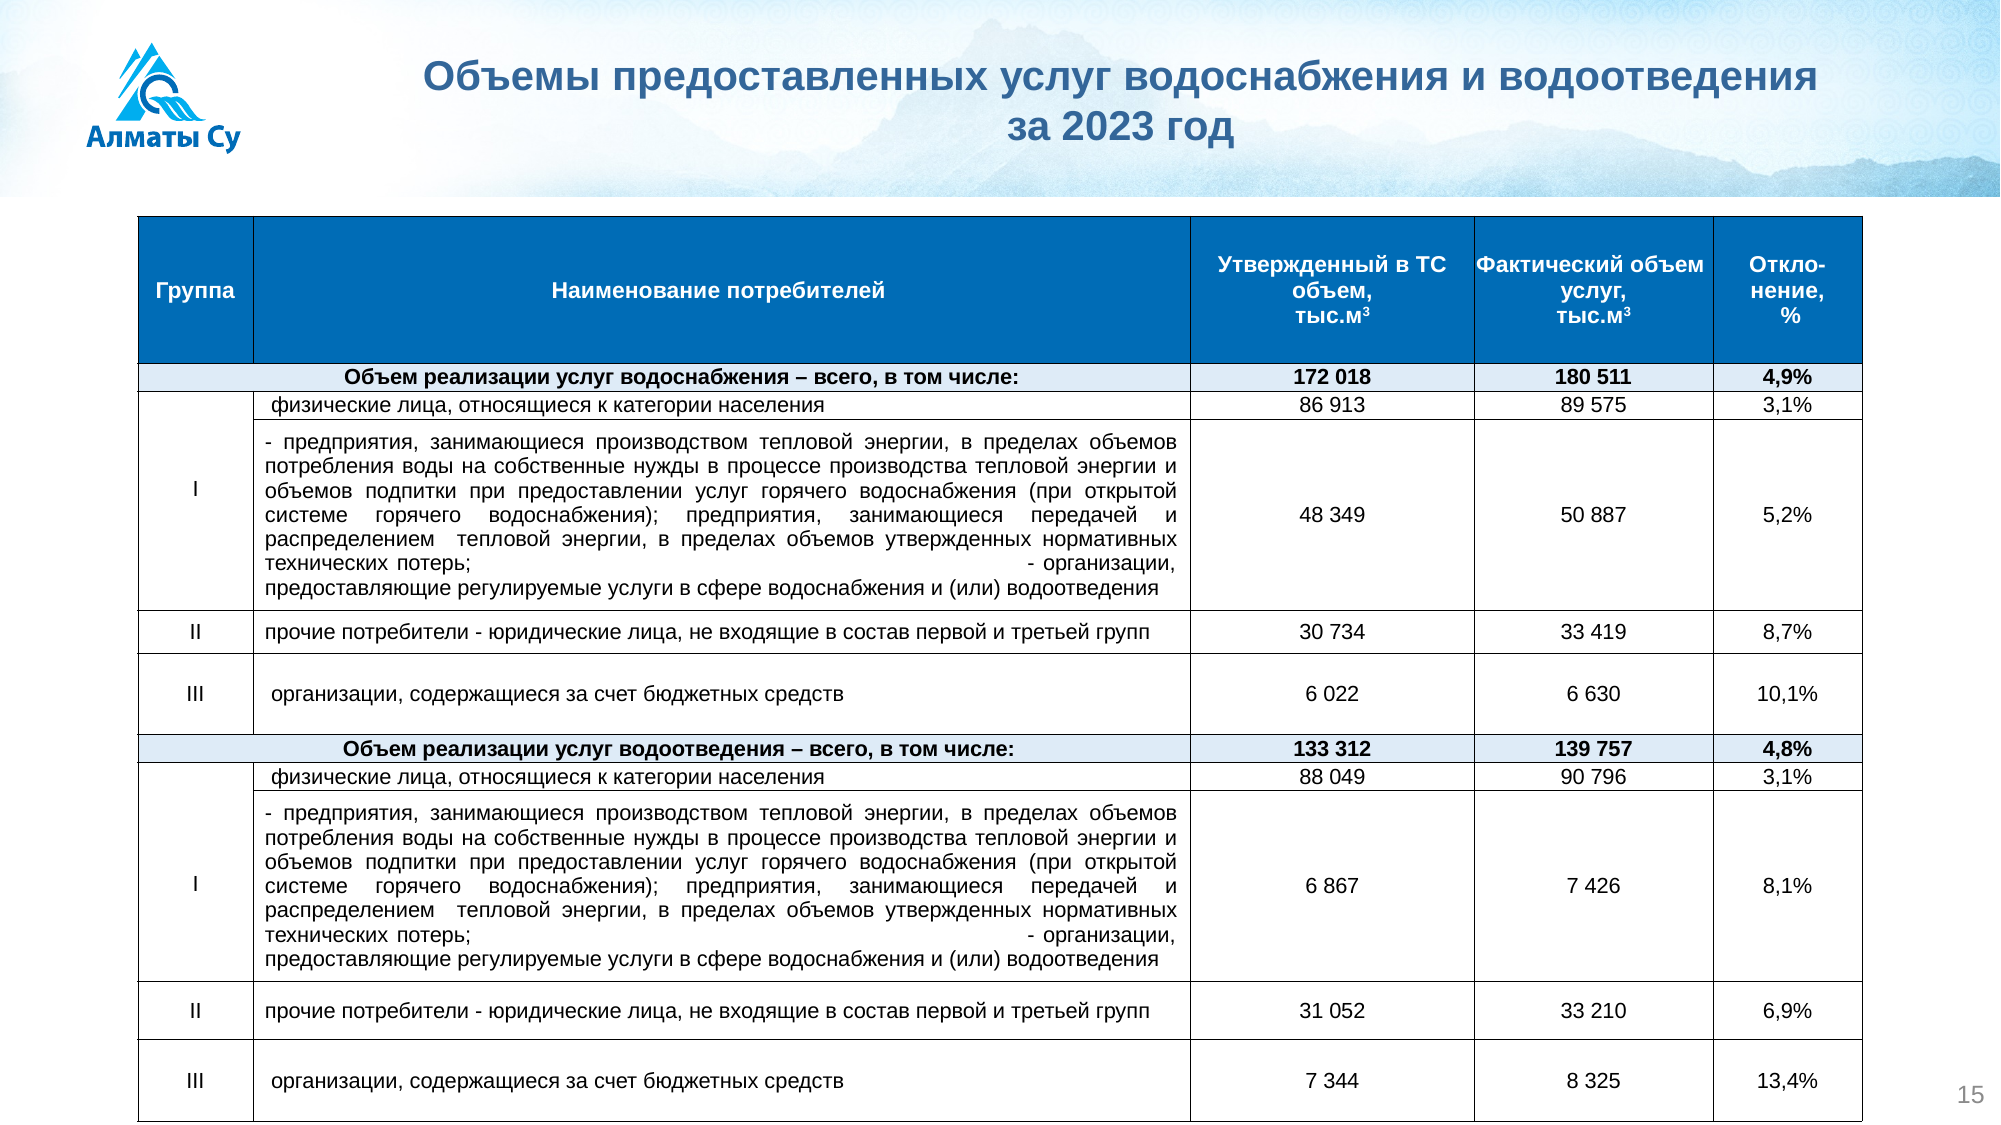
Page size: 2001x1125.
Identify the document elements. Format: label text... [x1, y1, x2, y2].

table_cell 33 210 [1475, 982, 1713, 1039]
table_cell I [139, 763, 253, 981]
table_cell 31 052 [1191, 982, 1474, 1039]
table_cell 48 349 [1191, 420, 1474, 610]
table_cell 6 022 [1191, 654, 1474, 734]
table_cell III [139, 654, 253, 734]
table_cell 30 734 [1191, 611, 1474, 653]
table_cell 172 018 [1191, 364, 1474, 391]
table_cell 33 419 [1475, 611, 1713, 653]
table_header Группа [139, 217, 253, 363]
table_cell 90 796 [1475, 763, 1713, 790]
table_cell 7 344 [1191, 1040, 1474, 1121]
table_cell 133 312 [1191, 735, 1474, 762]
table_cell II [139, 611, 253, 653]
table_cell 180 511 [1475, 364, 1713, 391]
table_cell 8,1% [1714, 791, 1862, 981]
table_cell I [139, 392, 253, 610]
table_cell 139 757 [1475, 735, 1713, 762]
table_cell физические лица, относящиеся к категории населения [254, 392, 1190, 419]
table_header Фактический объем услуг, тыс.м3 [1475, 217, 1713, 363]
table_cell физические лица, относящиеся к категории населения [254, 763, 1190, 790]
slide_number 15 [1938, 1064, 2000, 1124]
table_cell 7 426 [1475, 791, 1713, 981]
table_cell 86 913 [1191, 392, 1474, 419]
table_cell прочие потребители - юридические лица, не входящие в состав первой и третьей групп [254, 611, 1190, 653]
table_cell организации, содержащиеся за счет бюджетных средств [254, 654, 1190, 734]
table_header Наименование потребителей [254, 217, 1190, 363]
table_cell 6 630 [1475, 654, 1713, 734]
table_cell 8,7% [1714, 611, 1862, 653]
table_cell Объем реализации услуг водоотведения – всего, в том числе: [139, 735, 1190, 762]
table_cell прочие потребители - юридические лица, не входящие в состав первой и третьей групп [254, 982, 1190, 1039]
table_cell 5,2% [1714, 420, 1862, 610]
table_cell 6 867 [1191, 791, 1474, 981]
table_header Откло-нение, % [1714, 217, 1862, 363]
table_cell 10,1% [1714, 654, 1862, 734]
table_cell III [139, 1040, 253, 1121]
picture [0, 0, 2000, 197]
table_cell 3,1% [1714, 392, 1862, 419]
table_cell 89 575 [1475, 392, 1713, 419]
table_cell 4,8% [1714, 735, 1862, 762]
table_cell - предприятия, занимающиеся производством тепловой энергии, в пределах объемов потребления воды на собственные нужды в процессе производства тепловой энергии и объемов подпитки при предоставлении услуг горячего водоснабжения (при открытой системе горячего водоснабжения); предприятия, занимающиеся передачей и распределением тепловой энергии, в пределах объемов утвержденных нормативных технических потерь; - организации, предоставляющие регулируемые услуги в сфере водоснабжения и (или) водоотведения [254, 420, 1190, 610]
table_cell 13,4% [1714, 1040, 1862, 1121]
table_cell 8 325 [1475, 1040, 1713, 1121]
table_cell Объем реализации услуг водоснабжения – всего, в том числе: [139, 364, 1190, 391]
table_cell 3,1% [1714, 763, 1862, 790]
table_header Утвержденный в ТС объем, тыс.м3 [1191, 217, 1474, 363]
table_cell - предприятия, занимающиеся производством тепловой энергии, в пределах объемов потребления воды на собственные нужды в процессе производства тепловой энергии и объемов подпитки при предоставлении услуг горячего водоснабжения (при открытой системе горячего водоснабжения); предприятия, занимающиеся передачей и распределением тепловой энергии, в пределах объемов утвержденных нормативных технических потерь; - организации, предоставляющие регулируемые услуги в сфере водоснабжения и (или) водоотведения [254, 791, 1190, 981]
table_cell 50 887 [1475, 420, 1713, 610]
table_cell 6,9% [1714, 982, 1862, 1039]
table_cell 88 049 [1191, 763, 1474, 790]
table_cell II [139, 982, 253, 1039]
table_cell 4,9% [1714, 364, 1862, 391]
table_cell организации, содержащиеся за счет бюджетных средств [254, 1040, 1190, 1121]
